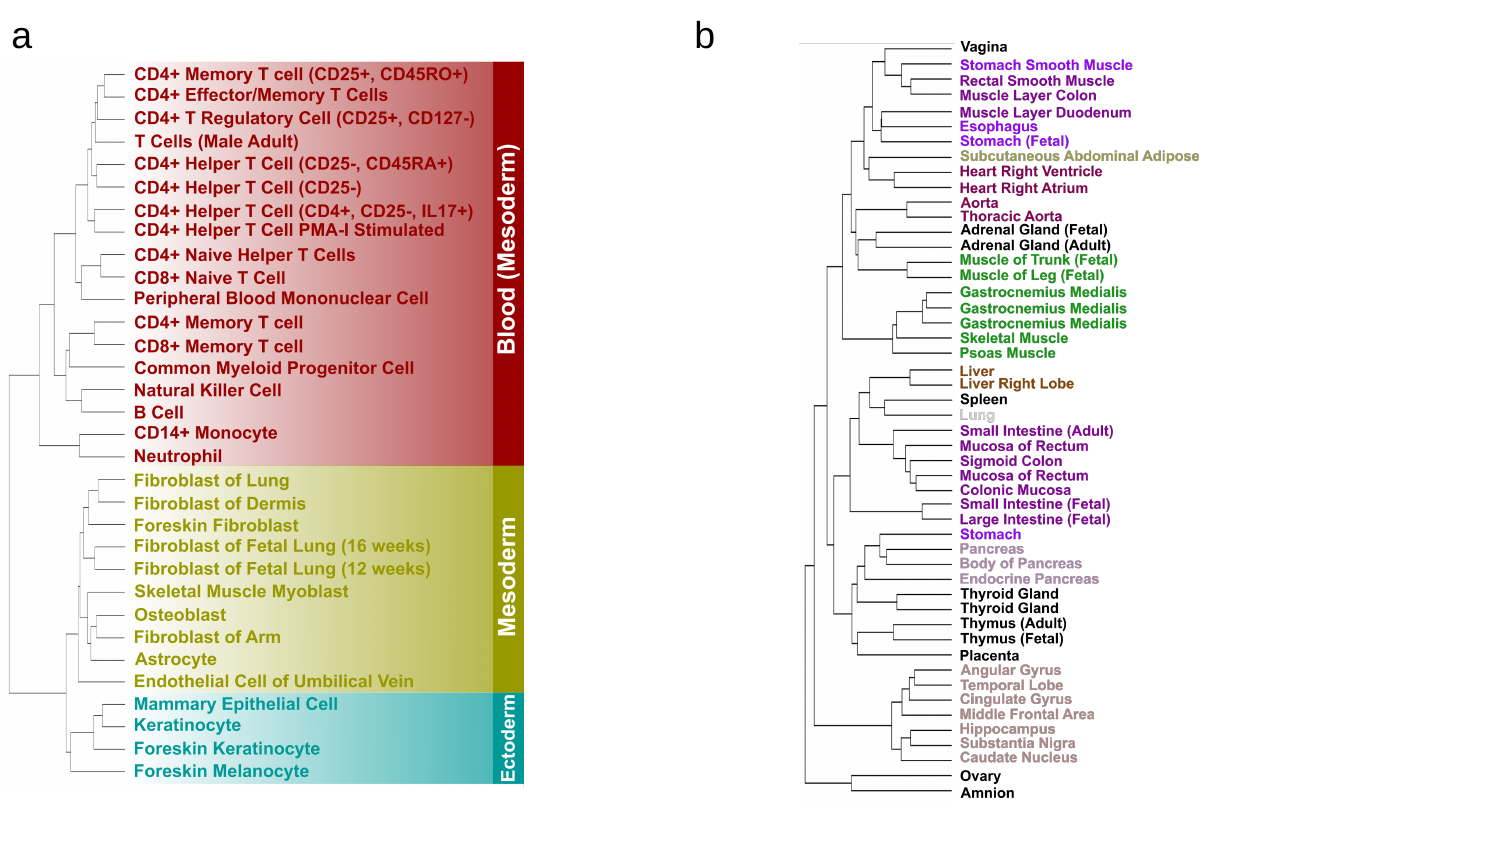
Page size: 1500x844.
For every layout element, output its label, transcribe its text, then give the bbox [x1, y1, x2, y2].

picture [0, 60, 524, 789]
picture [798, 41, 1200, 803]
text_box b [683, 0, 778, 136]
text_box a [0, 0, 95, 59]
